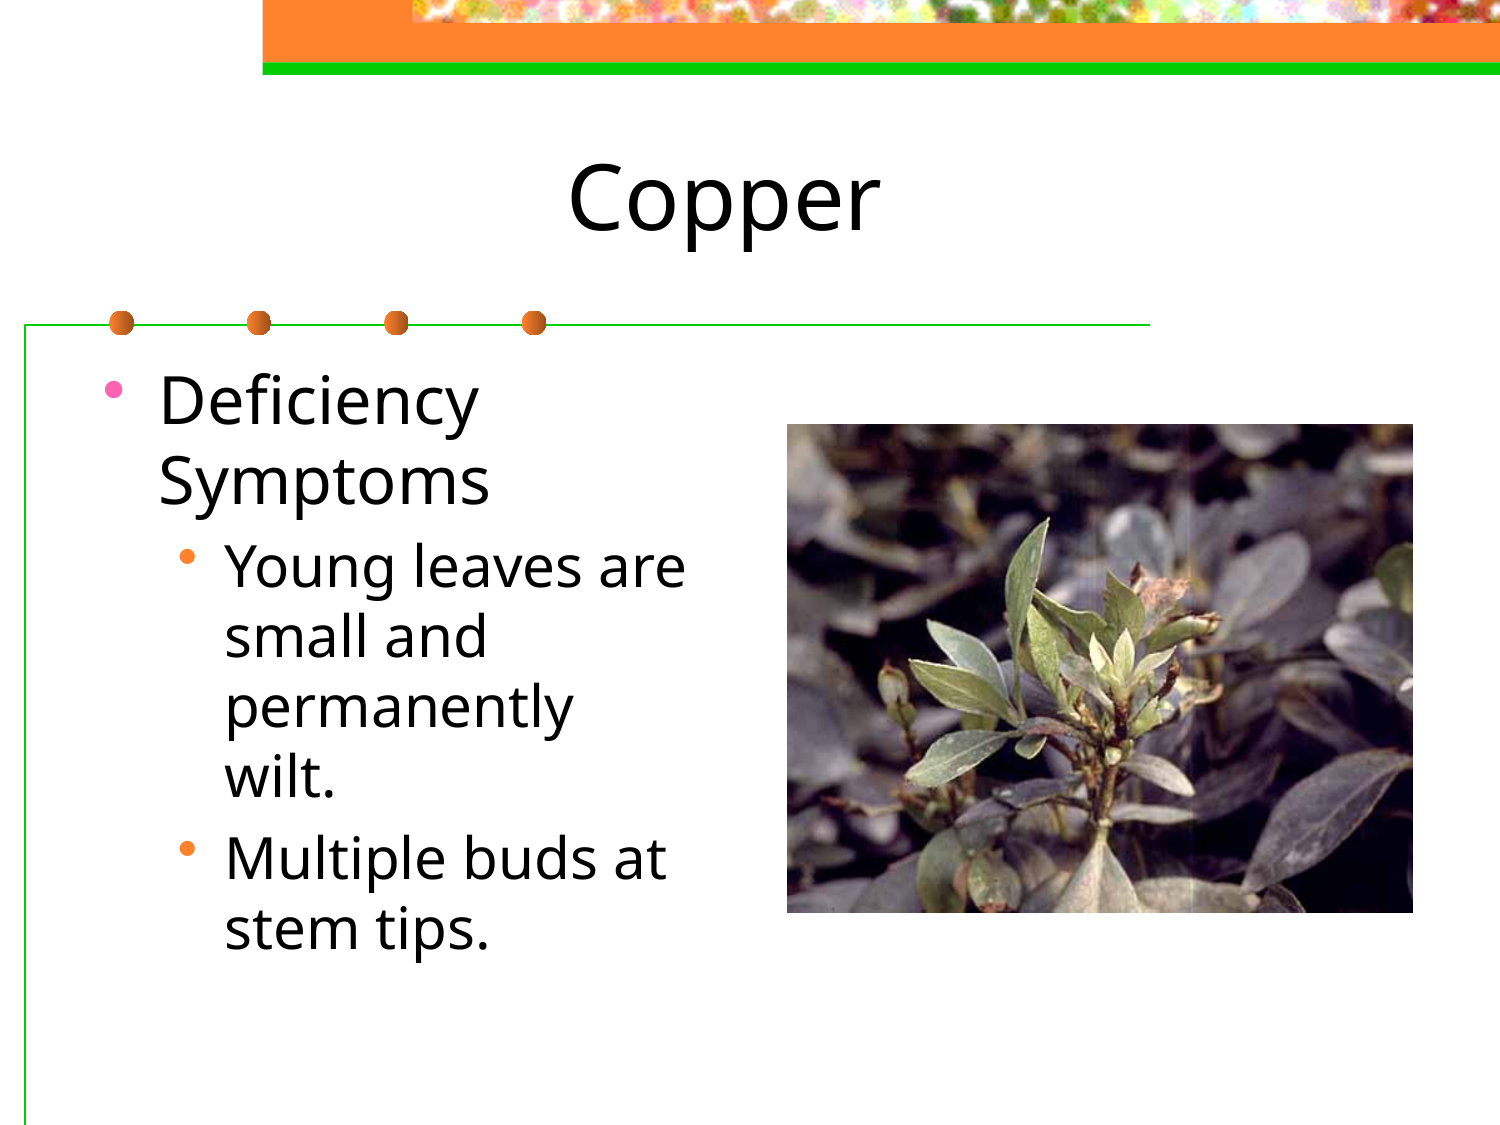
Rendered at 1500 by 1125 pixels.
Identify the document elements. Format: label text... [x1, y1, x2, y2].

list Deficiency Symptoms Young leaves are small and permanently wilt. Multiple buds at stem tips. [87, 350, 713, 1025]
picture [412, 0, 1500, 23]
title Copper [87, 99, 1363, 288]
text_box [787, 424, 1413, 913]
